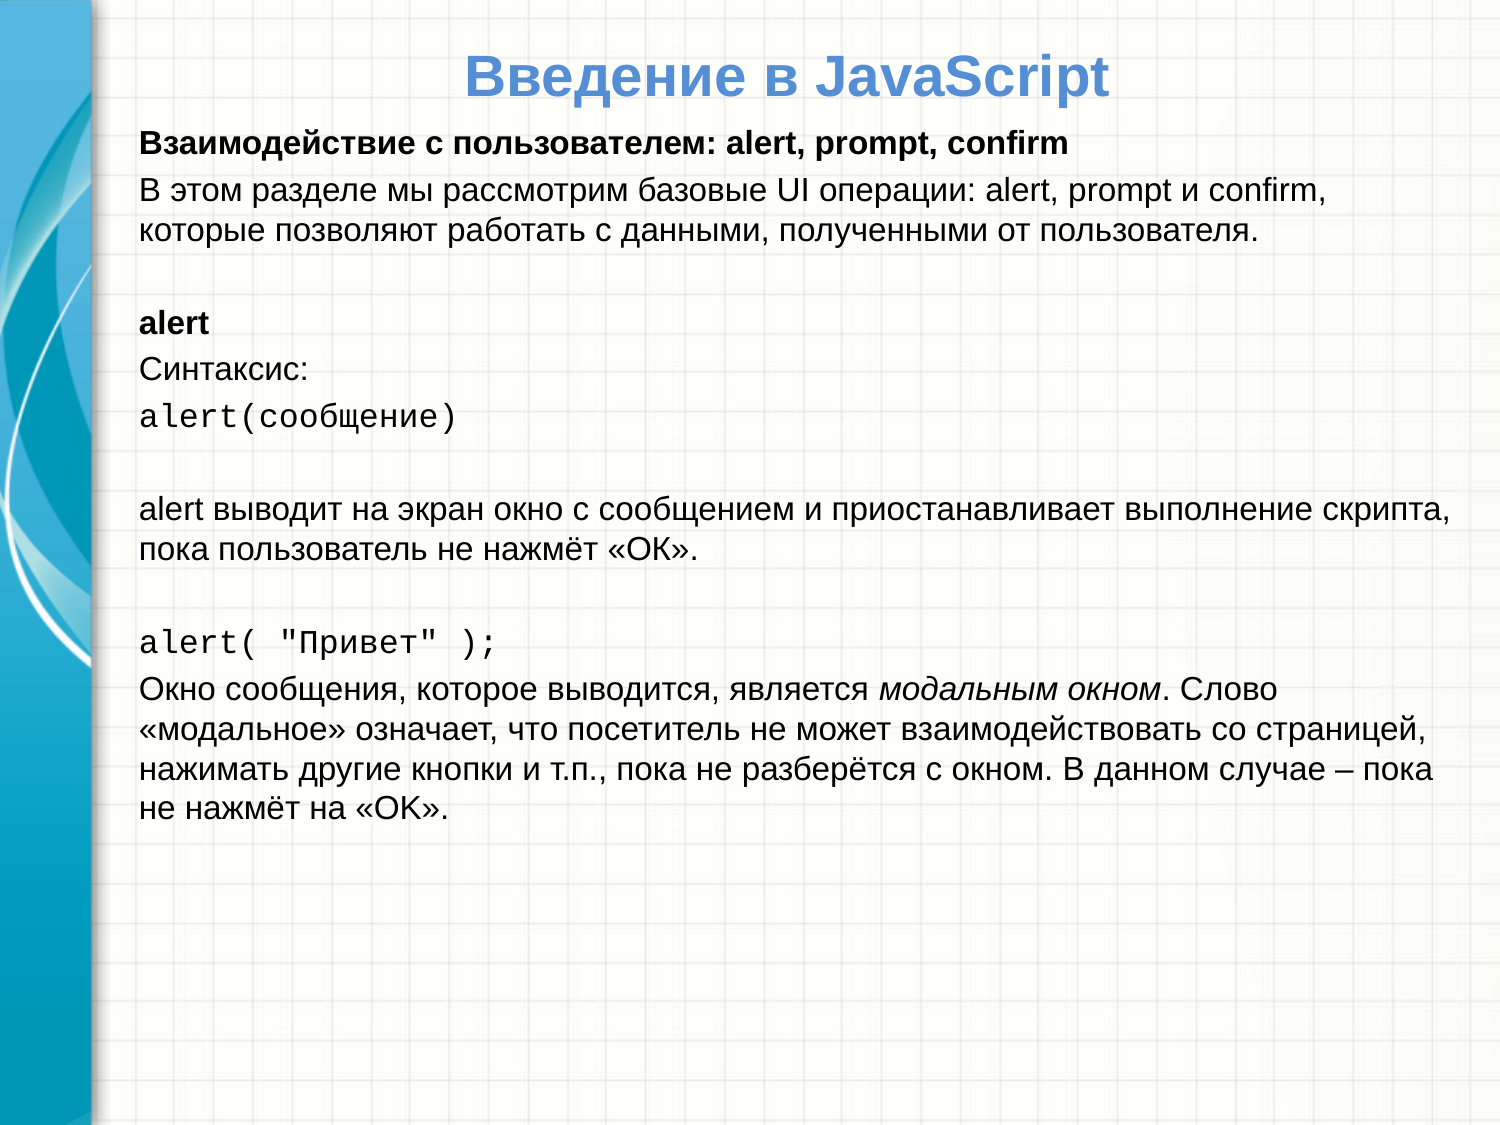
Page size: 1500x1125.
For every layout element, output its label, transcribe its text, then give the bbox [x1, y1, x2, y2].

title Введение в JavaScript [125, 44, 1450, 102]
picture [0, 0, 1500, 1125]
list Взаимодействие с пользователем: alert, prompt, confirm В этом разделе мы рассмотрим базовые UI операции: alert, prompt и confirm, которые позволяют работать с данными, полученными от пользователя. alert Синтаксис: alert(сообщение) alert выводит на экран окно с сообщением и приостанавливает выполнение скрипта, пока пользователь не нажмёт «ОК». alert( "Привет" ); Окно сообщения, которое выводится, является модальным окном. Слово «модальное» означает, что посетитель не может взаимодействовать со страницей, нажимать другие кнопки и т.п., пока не разберётся с окном. В данном случае – пока не нажмёт на «OK». [123, 113, 1471, 1059]
